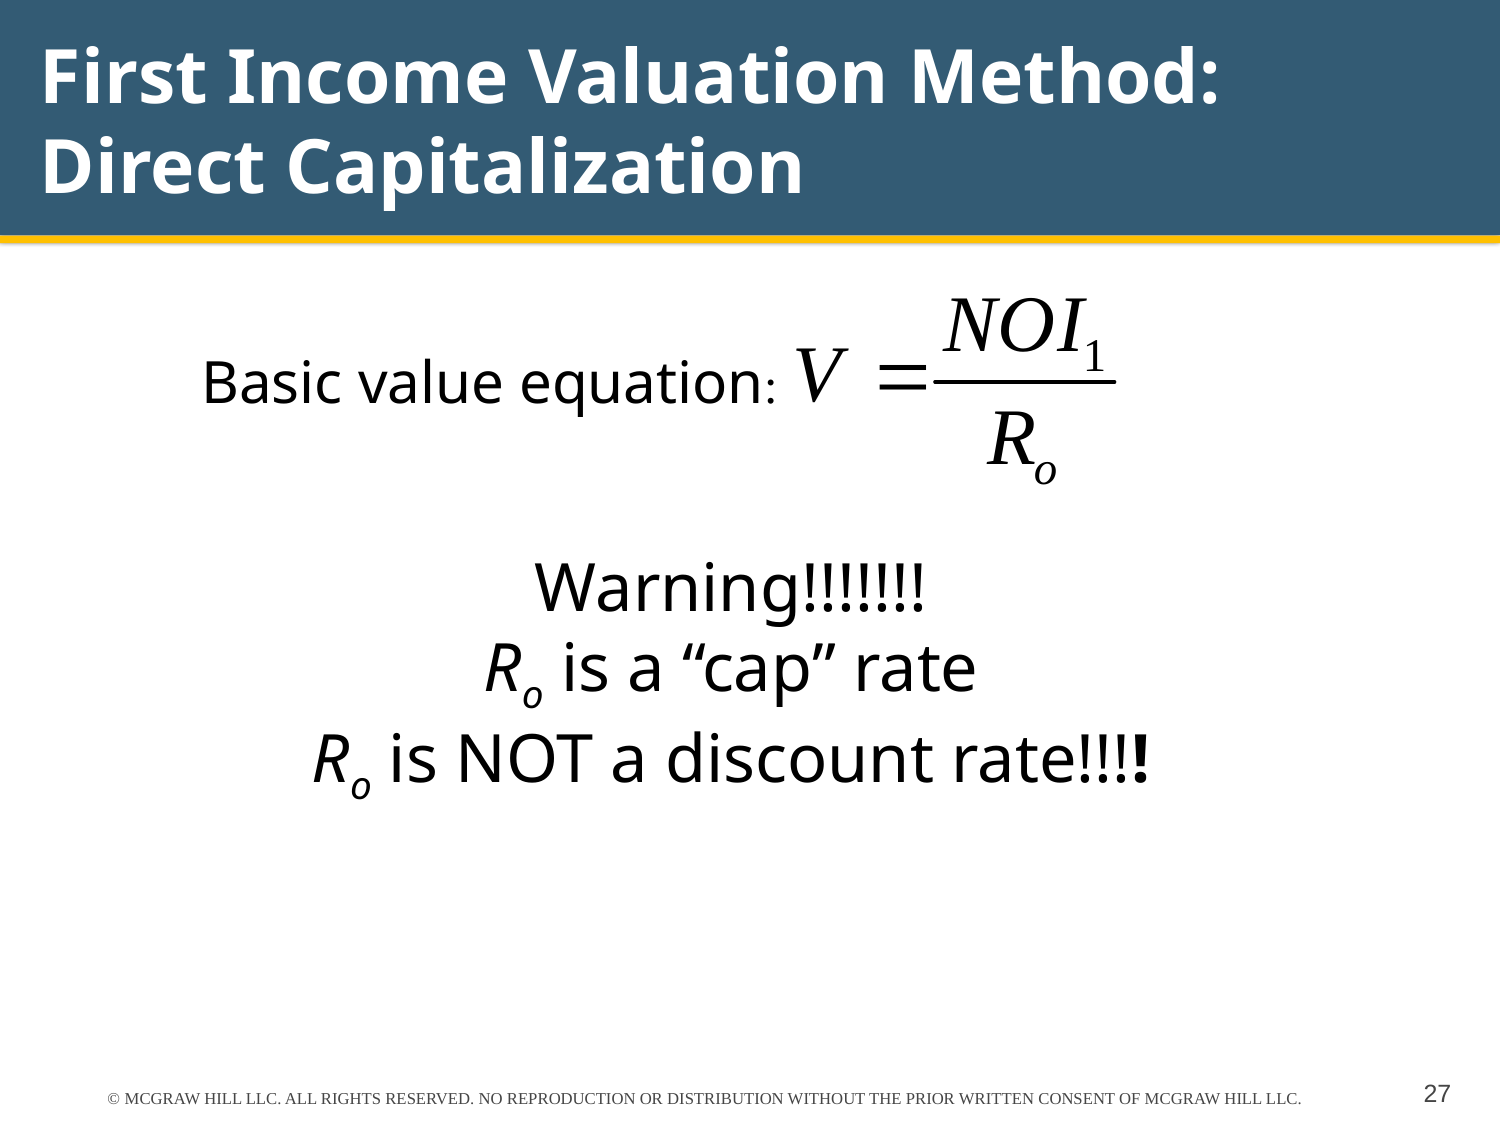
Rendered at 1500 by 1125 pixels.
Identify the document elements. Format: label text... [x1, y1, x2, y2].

footer © MCGRAW HILL LLC. ALL RIGHTS RESERVED. NO REPRODUCTION OR DISTRIBUTION WITHOUT THE PRIOR WRITTEN CONSENT OF MCGRAW HILL LLC. [75, 1062, 1337, 1108]
slide_number 27 [1345, 1062, 1467, 1108]
title First Income Valuation Method: Direct Capitalization [24, 24, 1375, 213]
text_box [787, 274, 1129, 503]
text_box Warning!!!!!!! Ro is a “cap” rate Ro is NOT a discount rate!!!! [262, 537, 1200, 815]
text_box Basic value equation: [186, 337, 781, 423]
